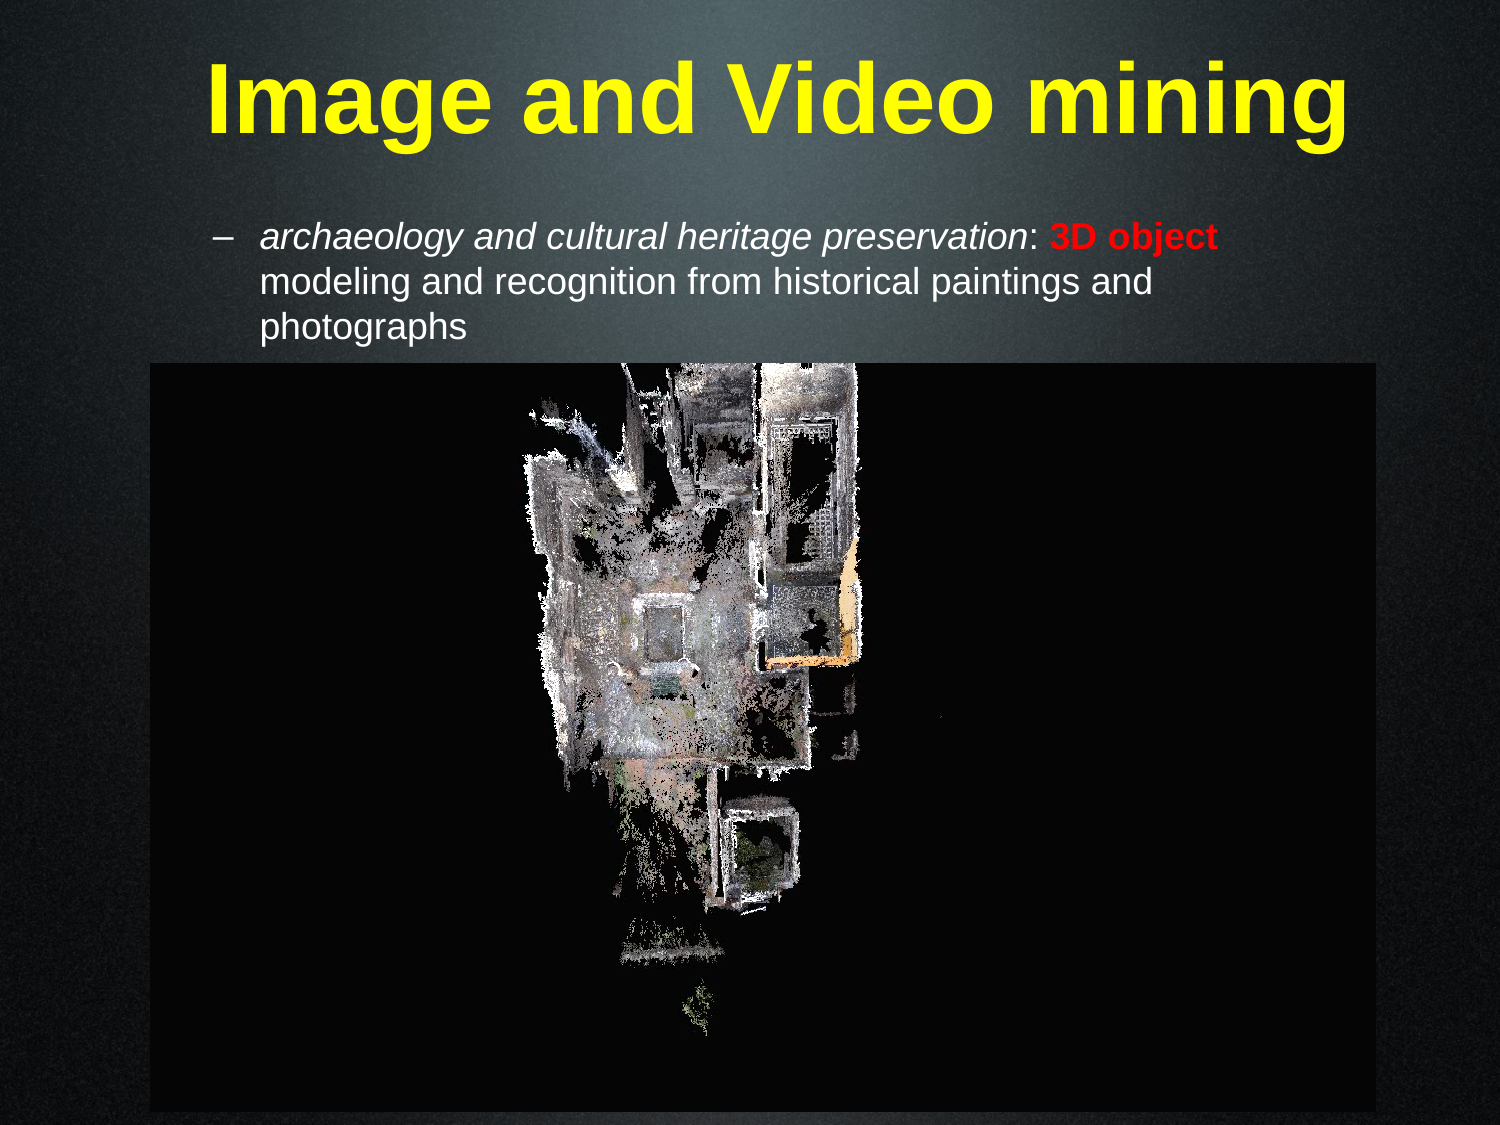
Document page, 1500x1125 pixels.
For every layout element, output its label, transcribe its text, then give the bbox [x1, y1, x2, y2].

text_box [149, 362, 1377, 1113]
text_box Image and Video mining [197, 24, 1362, 162]
list archaeology and cultural heritage preservation: 3D object modeling and recognition from historical paintings and photographs [131, 162, 1369, 363]
picture [0, 0, 1500, 1125]
